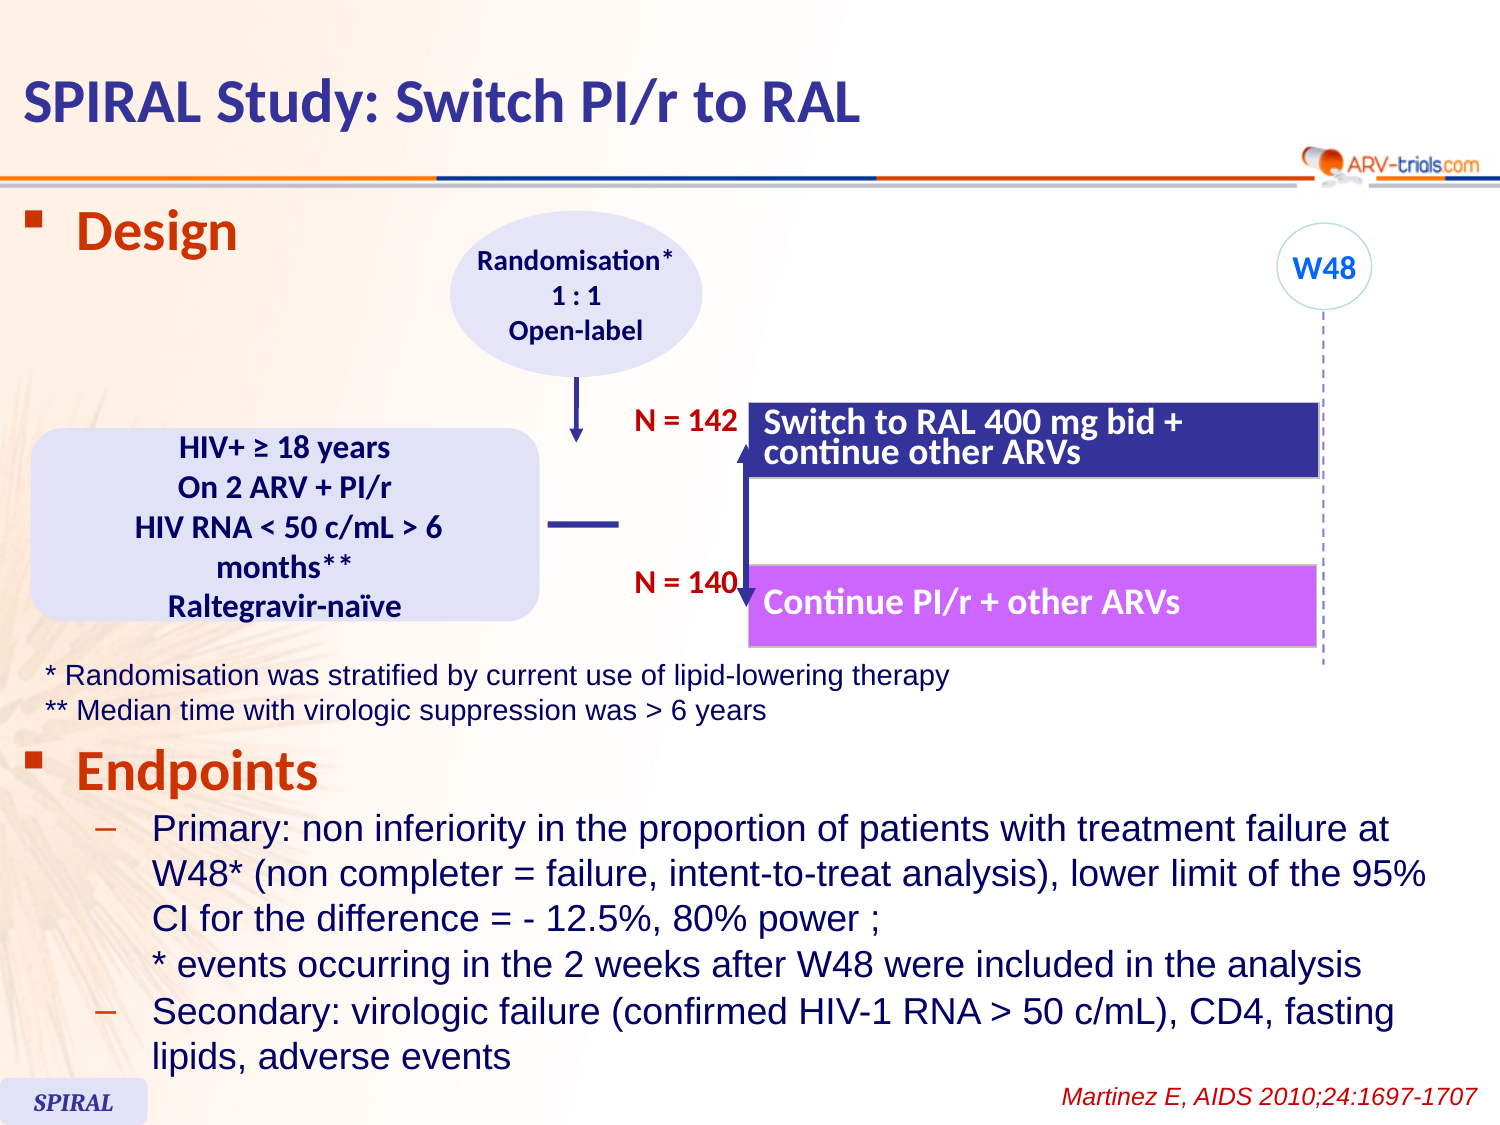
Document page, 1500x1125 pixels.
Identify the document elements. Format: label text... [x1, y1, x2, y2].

picture [0, 0, 1500, 1125]
text_box SPIRAL [0, 1077, 148, 1125]
text_box W48 [1277, 223, 1372, 310]
text_box Martinez E, AIDS 2010;24:1697-1707 [967, 1073, 1493, 1118]
text_box Endpoints Primary: non inferiority in the proportion of patients with treatment failure at W48* (non completer = failure, intent-to-treat analysis), lower limit of the 95% CI for the difference = - 12.5%, 80% power ; * events occurring in the 2 weeks after W48 were included in the analysis Secondary: virologic failure (confirmed HIV-1 RNA > 50 c/mL), CD4, fasting lipids, adverse events [5, 724, 1489, 963]
text_box N = 140 [619, 553, 741, 608]
table_header Switch to RAL 400 mg bid + continue other ARVs [749, 403, 1318, 477]
text_box * Randomisation was stratified by current use of lipid-lowering therapy ** Median time with virologic suppression was > 6 years [30, 648, 967, 734]
text_box HIV+ ≥ 18 years On 2 ARV + PI/r HIV RNA < 50 c/mL > 6 months** Raltegravir-naïve [30, 428, 540, 622]
title SPIRAL Study: Switch PI/r to RAL [8, 6, 1353, 190]
text_box Randomisation* 1 : 1 Open-label [450, 210, 703, 378]
table_header Continue PI/r + other ARVs [749, 566, 1316, 646]
text_box Design [5, 184, 303, 280]
text_box N = 142 [619, 390, 754, 445]
